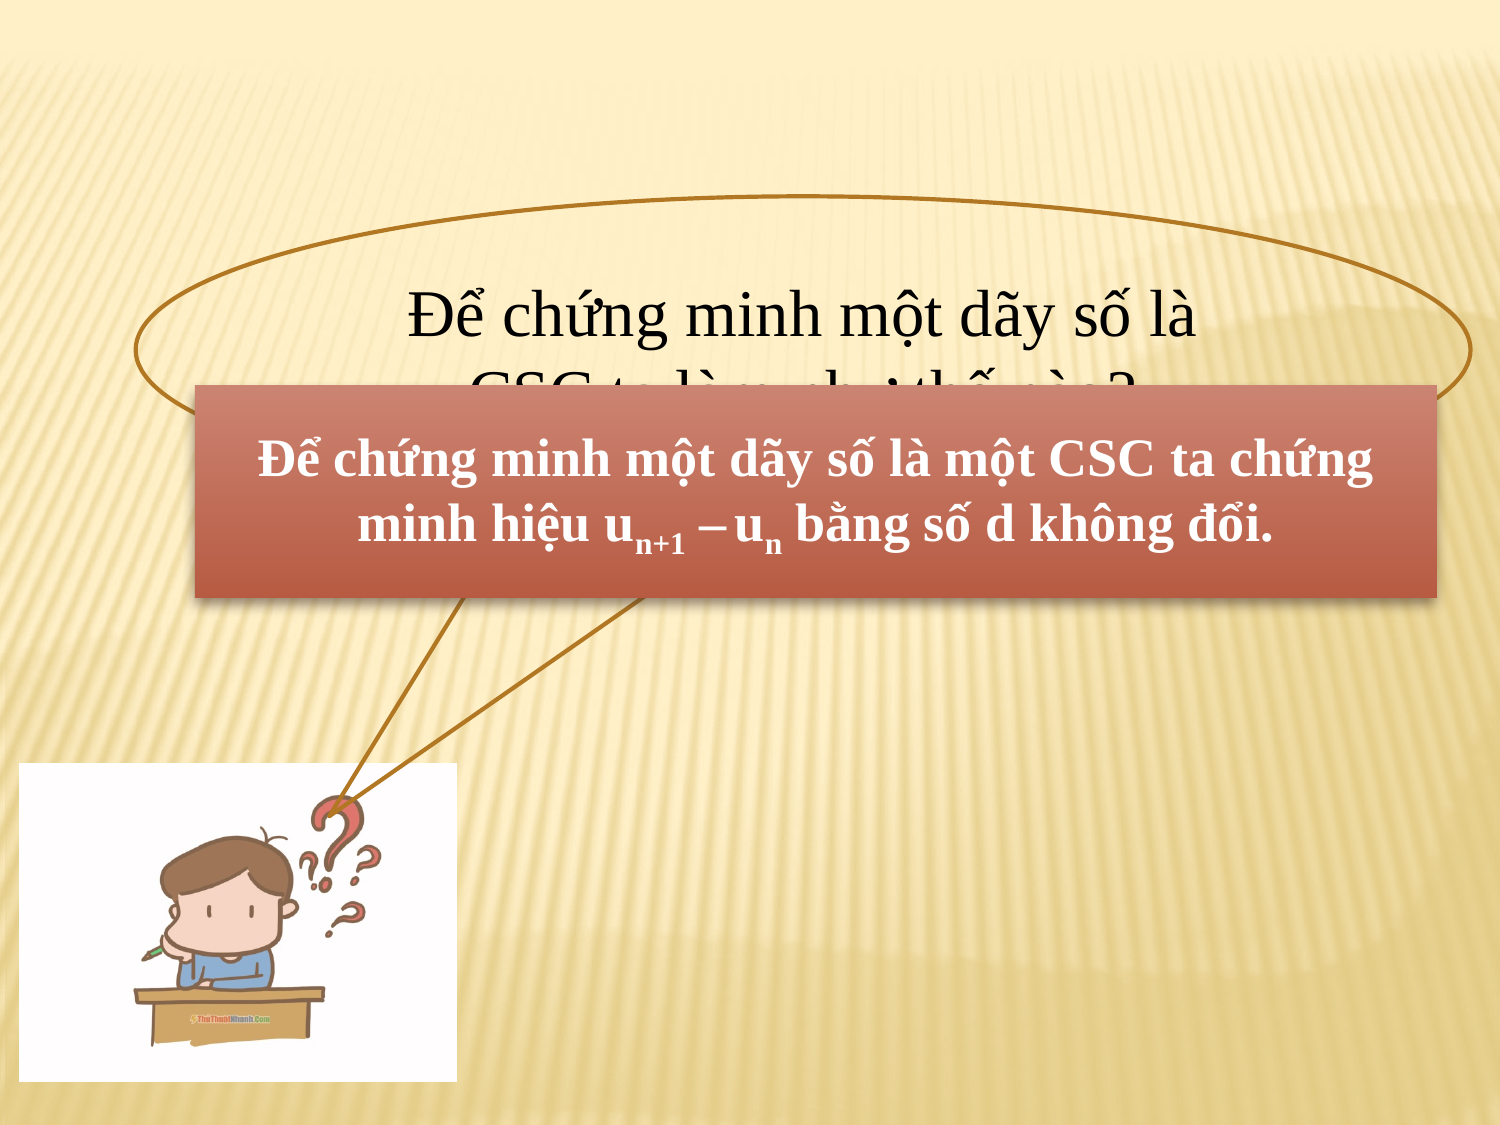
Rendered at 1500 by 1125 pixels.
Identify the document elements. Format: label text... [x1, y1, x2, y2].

picture [18, 762, 457, 1083]
text_box Để chứng minh một dãy số là CSC ta làm như thế nào? [360, 616, 621, 761]
text_box Để chứng minh một dãy số là một CSC ta chứng minh hiệu un+1 – un bằng số d không đổi. [194, 385, 1437, 598]
text_box Để chứng minh một dãy số là CSC ta làm như thế nào? [133, 194, 1473, 411]
